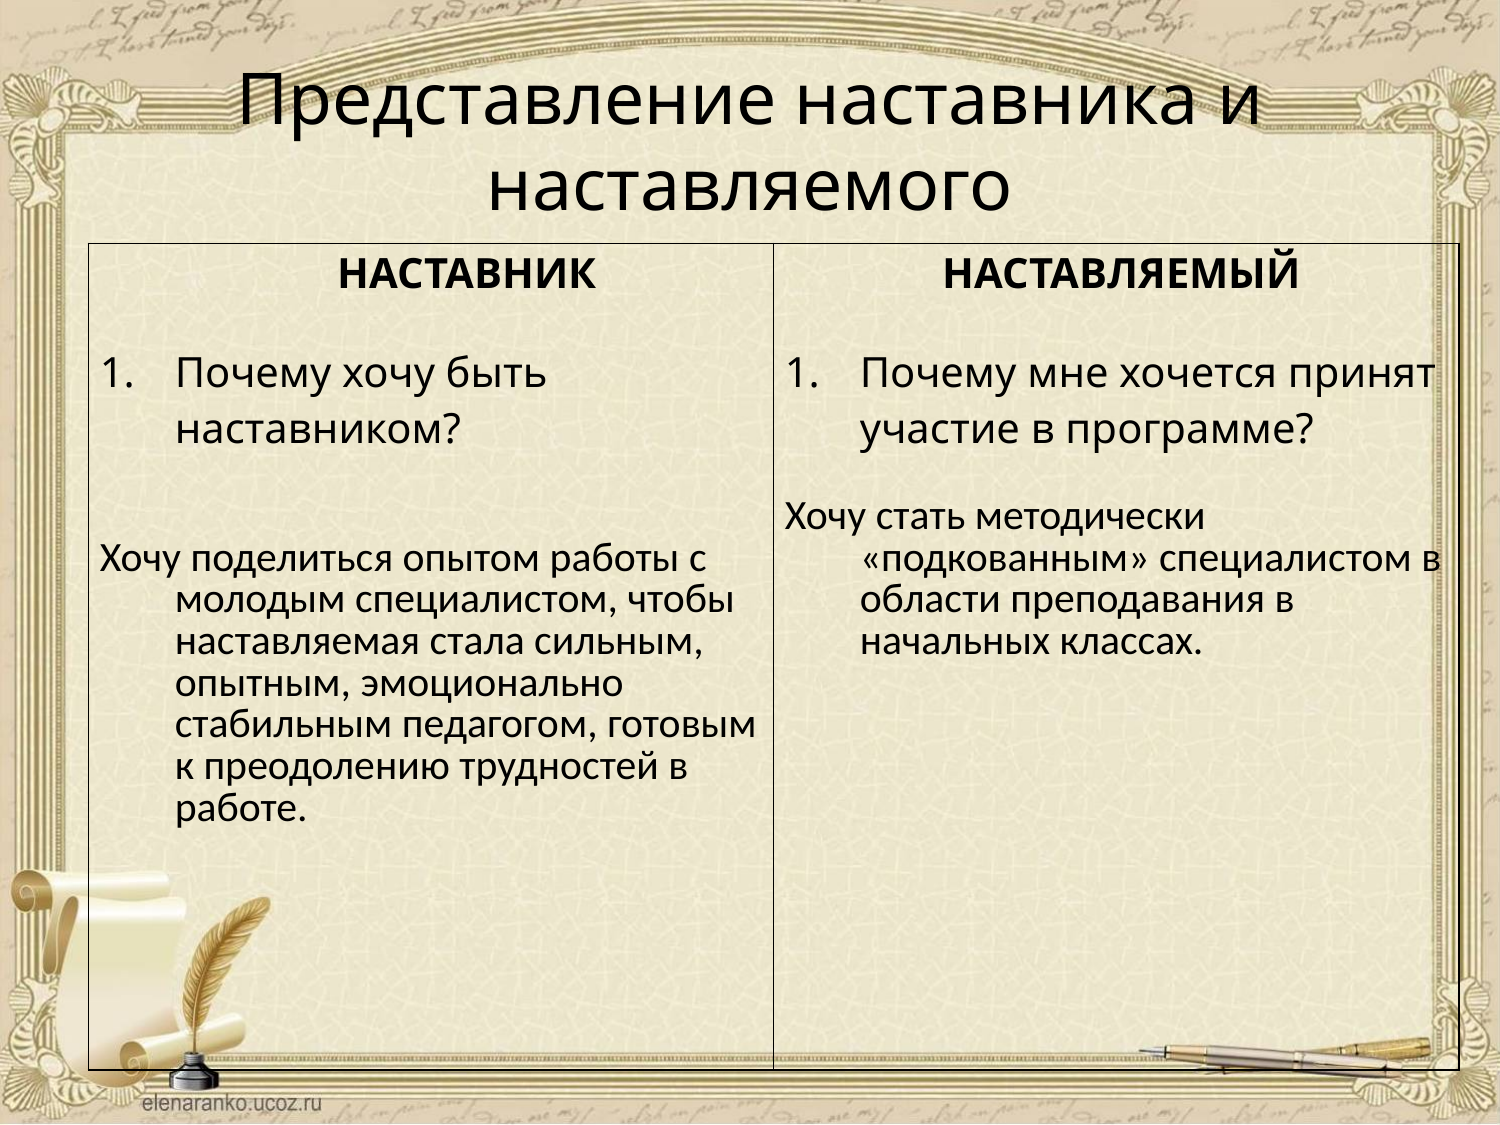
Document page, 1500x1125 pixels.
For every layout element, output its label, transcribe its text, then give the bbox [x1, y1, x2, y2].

picture [0, 0, 1500, 1125]
title Представление наставника и наставляемого [75, 45, 1425, 233]
table_header НАСТАВНИК Почему хочу быть наставником? Хочу поделиться опытом работы с молодым специалистом, чтобы наставляемая стала сильным, опытным, эмоционально стабильным педагогом, готовым к преодолению трудностей в работе. [89, 244, 773, 1069]
table_header НАСТАВЛЯЕМЫЙ Почему мне хочется принят участие в программе? Хочу стать методически «подкованным» специалистом в области преподавания в начальных классах. [774, 244, 1458, 1069]
